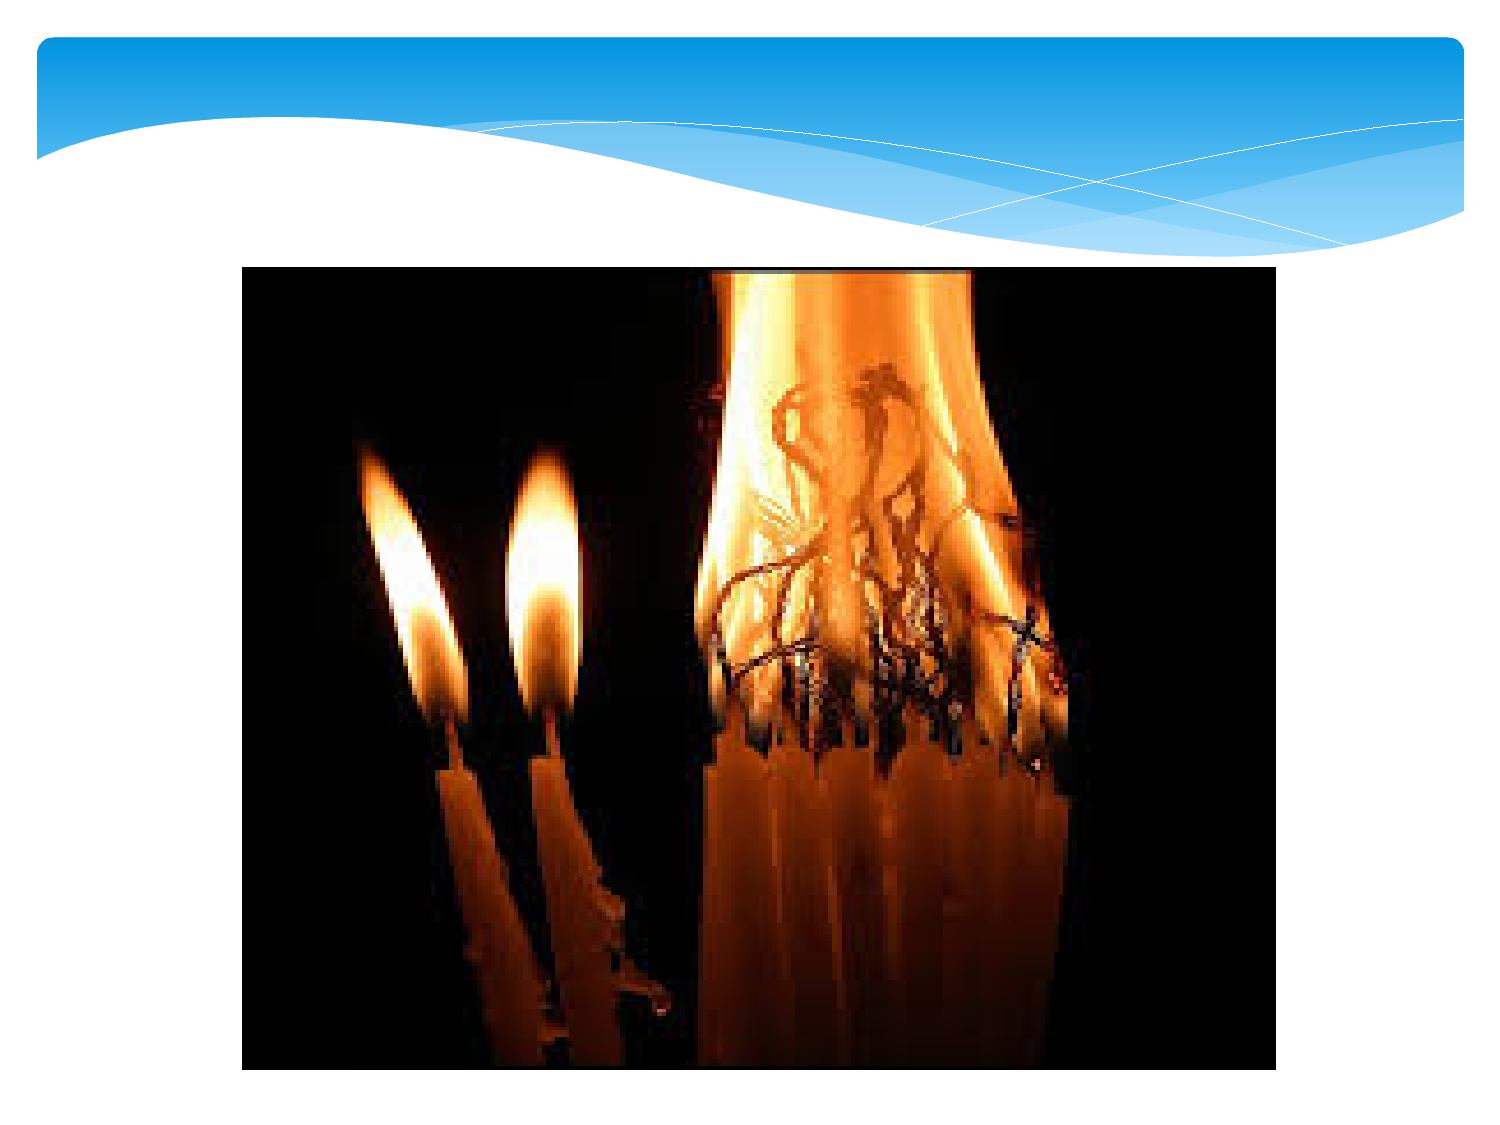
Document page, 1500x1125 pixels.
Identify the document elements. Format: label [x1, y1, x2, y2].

picture [241, 266, 1276, 1070]
